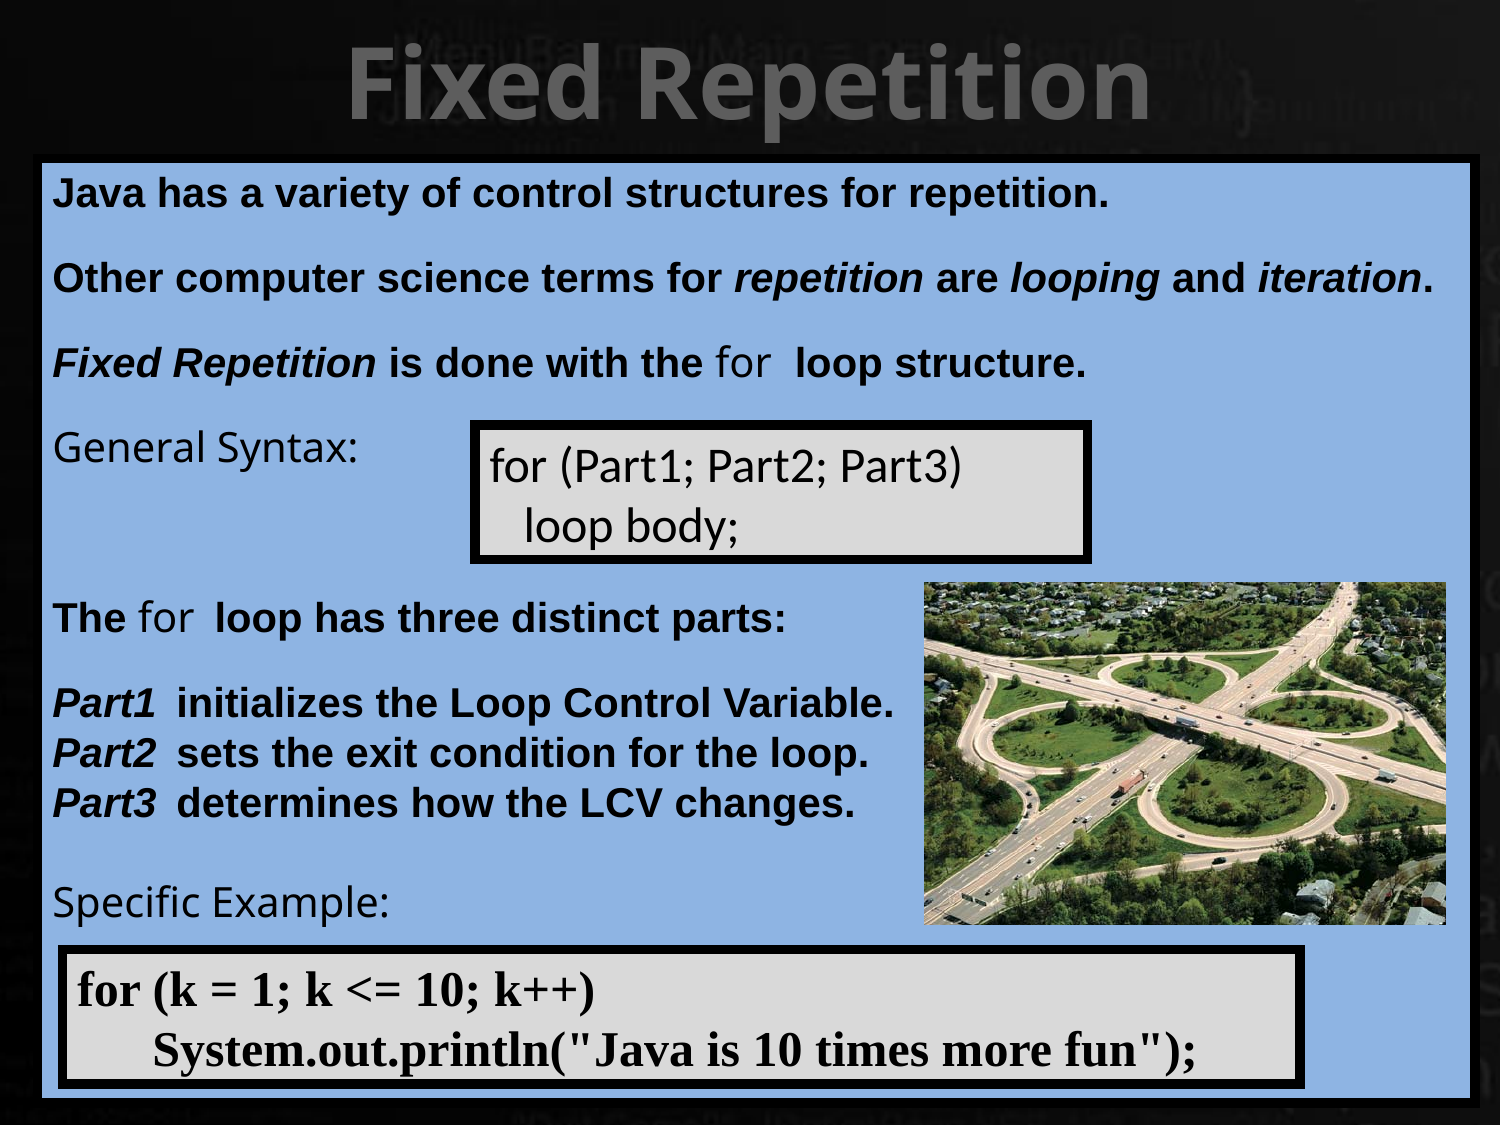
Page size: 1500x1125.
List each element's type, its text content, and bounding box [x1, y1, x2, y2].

title Fixed Repetition [0, 0, 1500, 159]
picture [0, 159, 1500, 1125]
text_box for (k = 1; k <= 10; k++) System.out.println("Java is 10 times more fun"); [62, 949, 1300, 1085]
picture [924, 582, 1446, 926]
text_box Java has a variety of control structures for repetition. Other computer science terms for repetition are looping and iteration. Fixed Repetition is done with the for loop structure. General Syntax: The for loop has three distinct parts: Part1 initializes the Loop Control Variable. Part2 sets the exit condition for the loop. Part3 determines how the LCV changes. Specific Example: [37, 158, 1475, 1103]
text_box for (Part1; Part2; Part3) loop body; [474, 424, 1088, 560]
